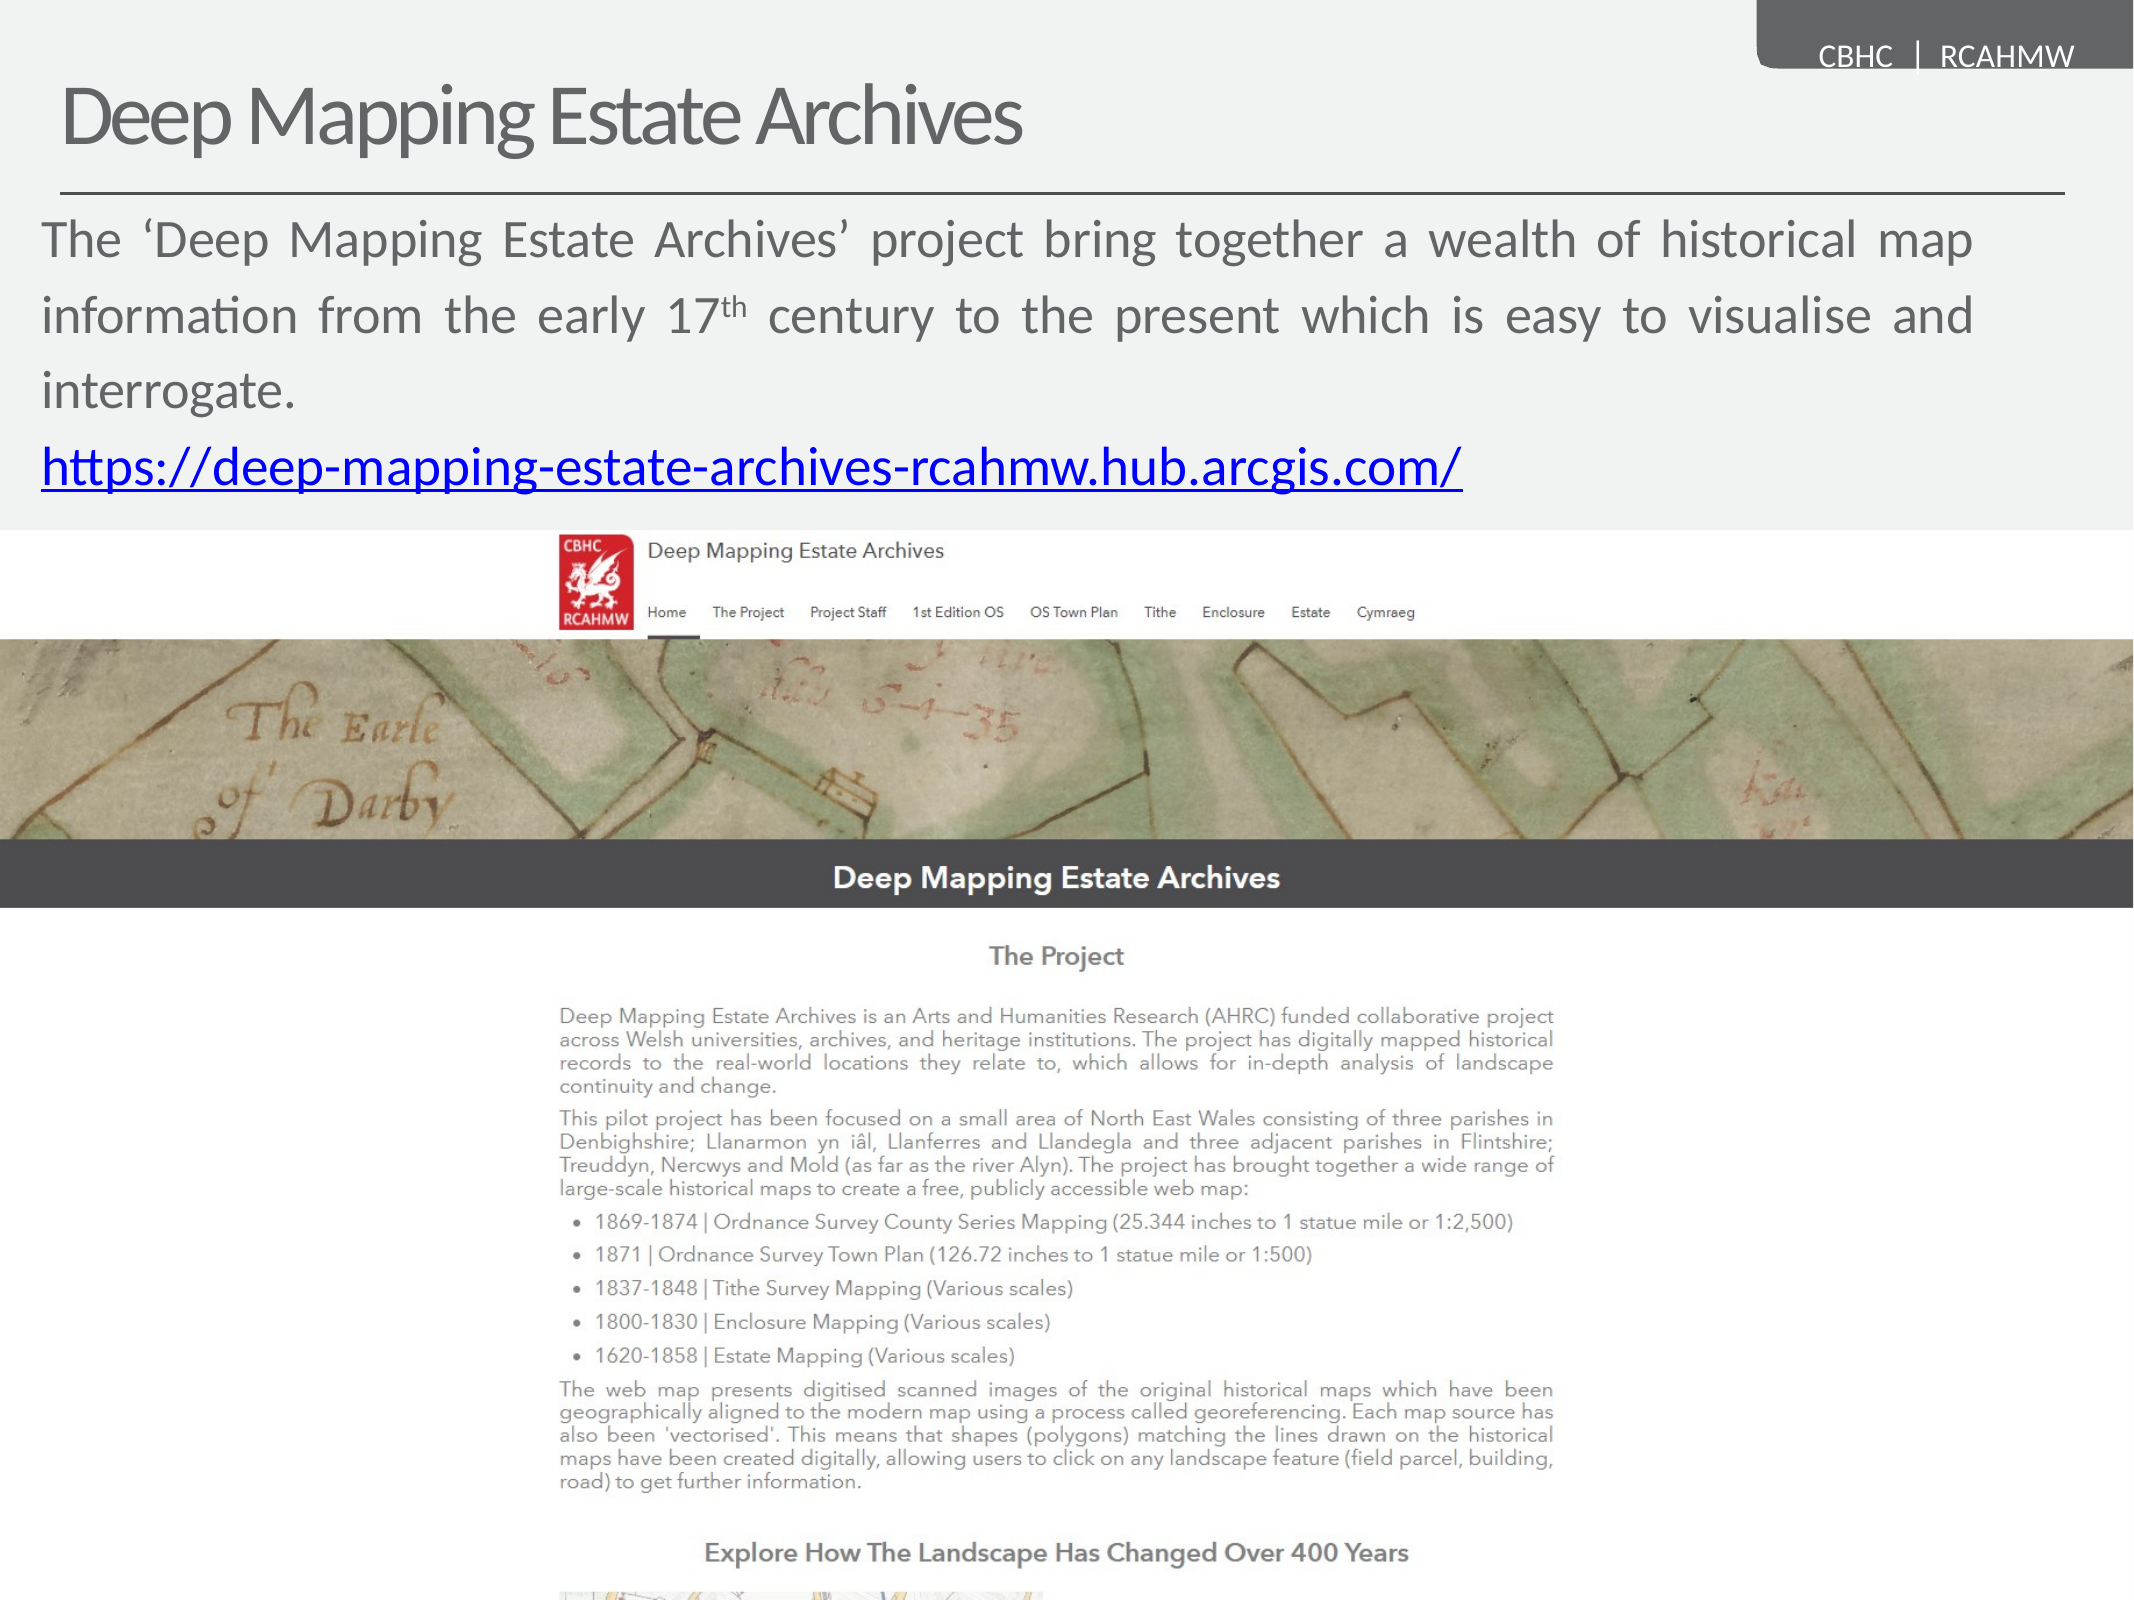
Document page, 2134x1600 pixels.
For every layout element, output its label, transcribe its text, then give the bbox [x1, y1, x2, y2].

text_box CBHC | RCAHMW [1816, 1, 2083, 81]
text_box The ‘Deep Mapping Estate Archives’ project bring together a wealth of historical map information from the early 17th century to the present which is easy to visualise and interrogate. https://deep-mapping-estate-archives-rcahmw.hub.arcgis.com/ [38, 193, 2107, 497]
text_box [1756, 0, 2134, 69]
picture [0, 530, 2134, 1600]
title Deep Mapping Estate Archives [57, 56, 2076, 325]
